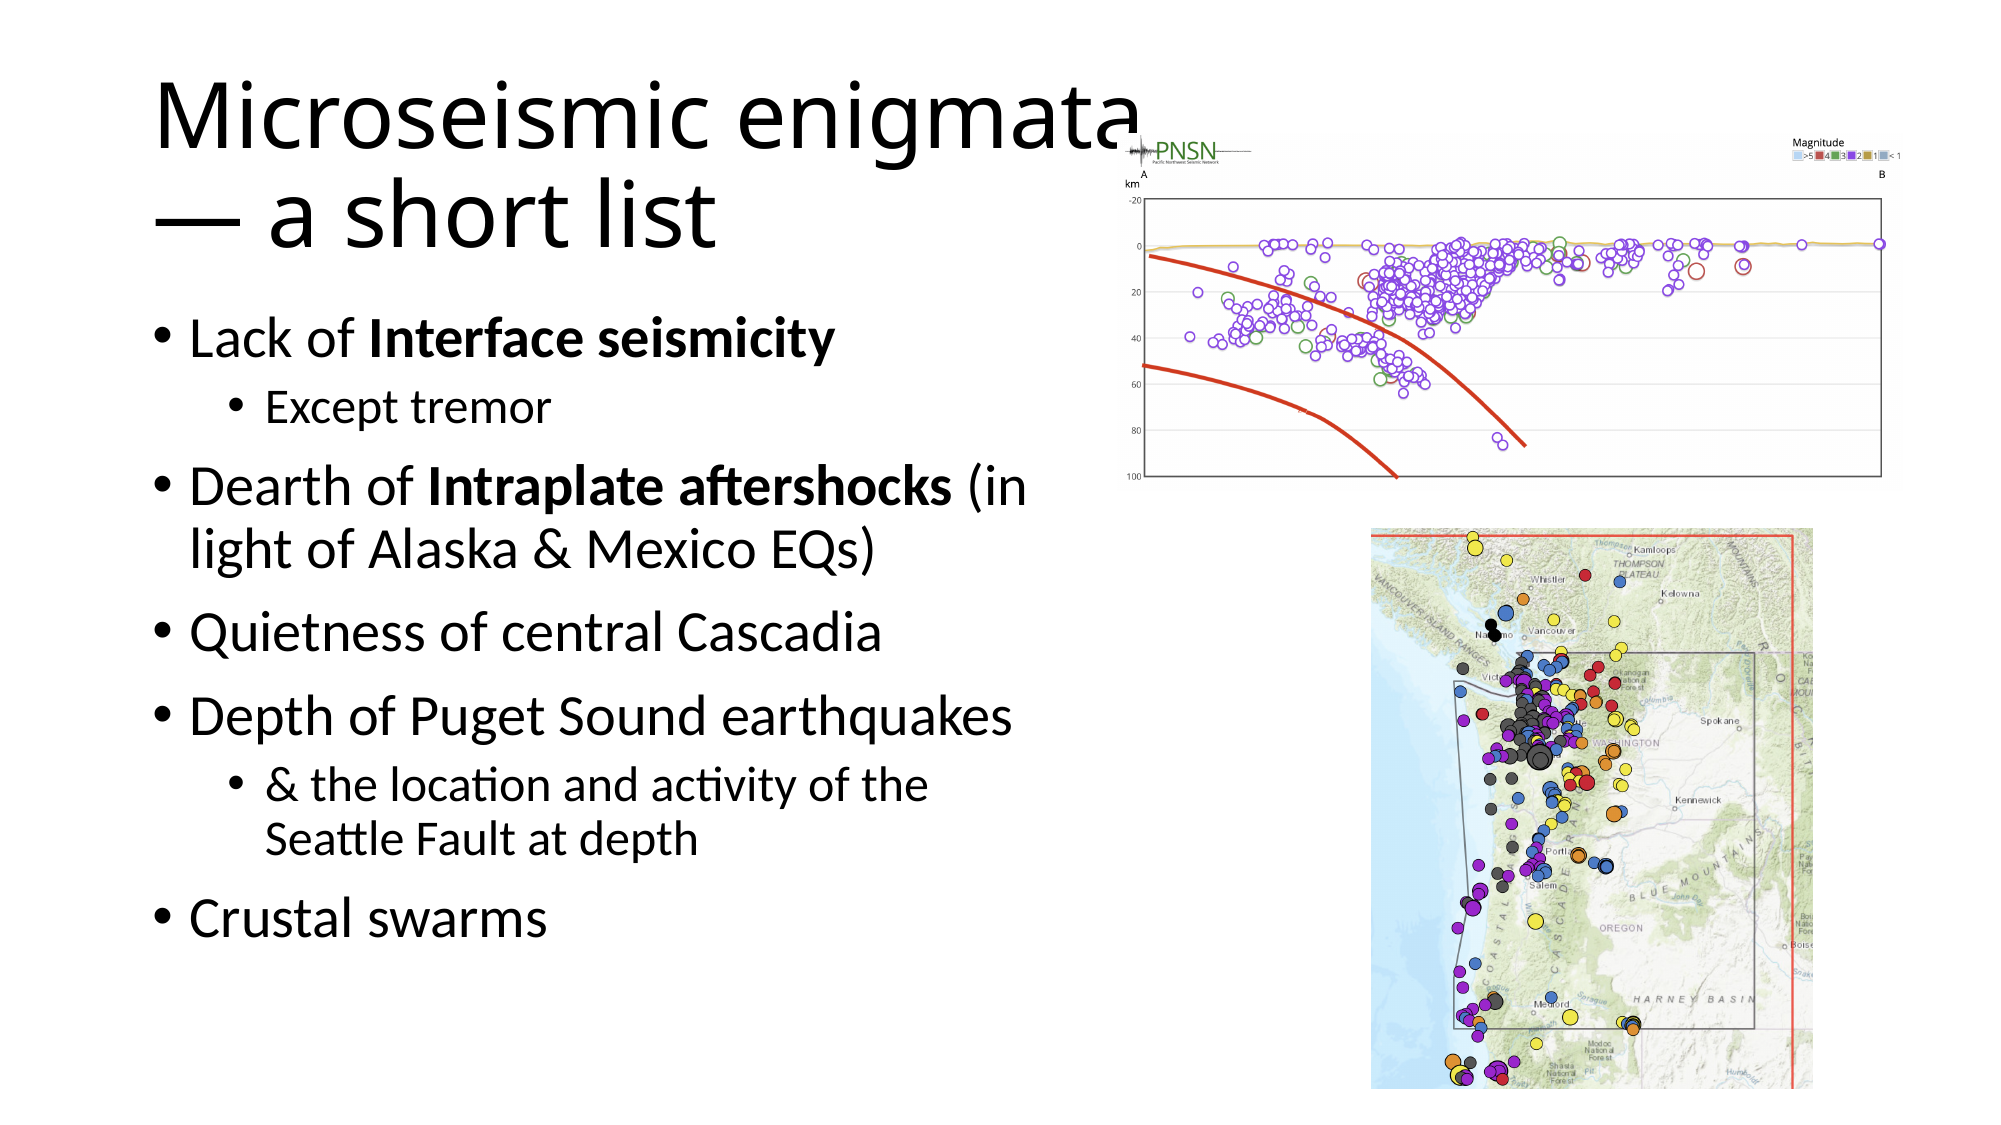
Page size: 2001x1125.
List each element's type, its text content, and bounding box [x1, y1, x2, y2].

title Microseismic enigmata — a short list [137, 59, 1863, 278]
picture [1117, 133, 1903, 491]
list Lack of Interface seismicity Except tremor Dearth of Intraplate aftershocks (in light of Alaska & Mexico EQs) Quietness of central Cascadia Depth of Puget Sound earthquakes & the location and activity of the Seattle Fault at depth Crustal swarms [137, 299, 1063, 1014]
picture [1371, 528, 1813, 1089]
